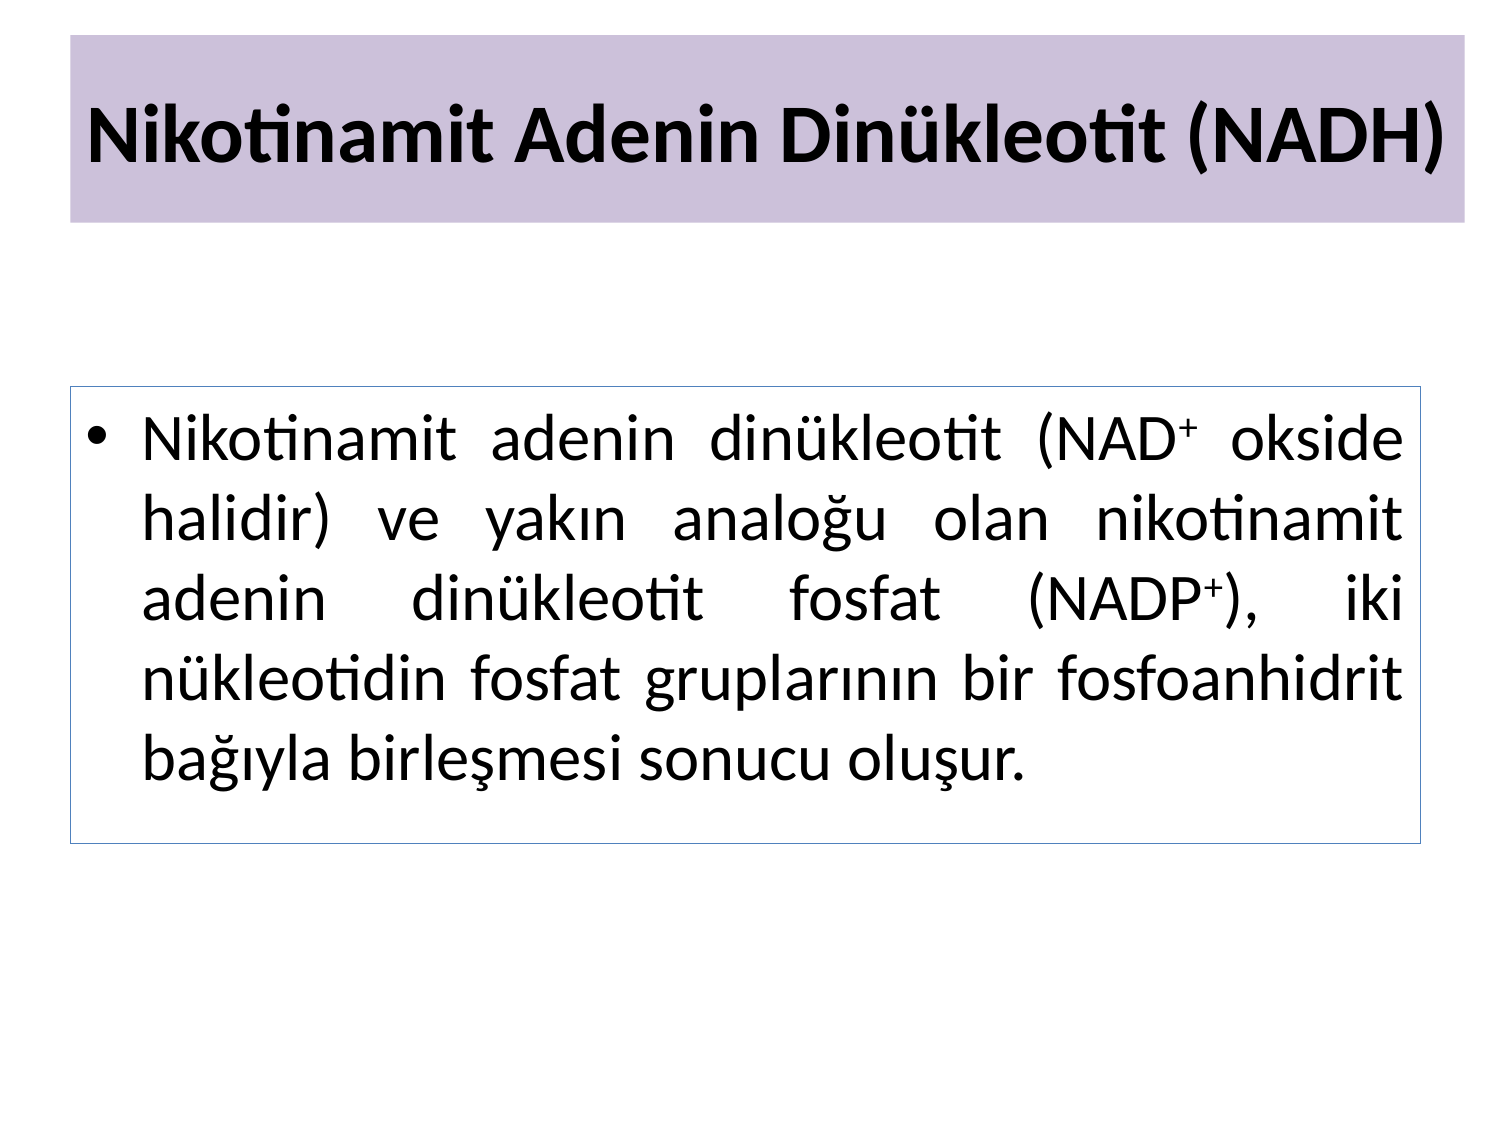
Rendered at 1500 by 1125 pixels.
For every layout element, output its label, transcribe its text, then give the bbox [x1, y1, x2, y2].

text_box Nikotinamit Adenin Dinükleotit (NADH) [70, 35, 1465, 223]
list Nikotinamit adenin dinükleotit (NAD+ okside halidir) ve yakın analoğu olan nikotinamit adenin dinükleotit fosfat (NADP+), iki nükleotidin fosfat gruplarının bir fosfoanhidrit bağıyla birleşmesi sonucu oluşur. [70, 386, 1421, 844]
